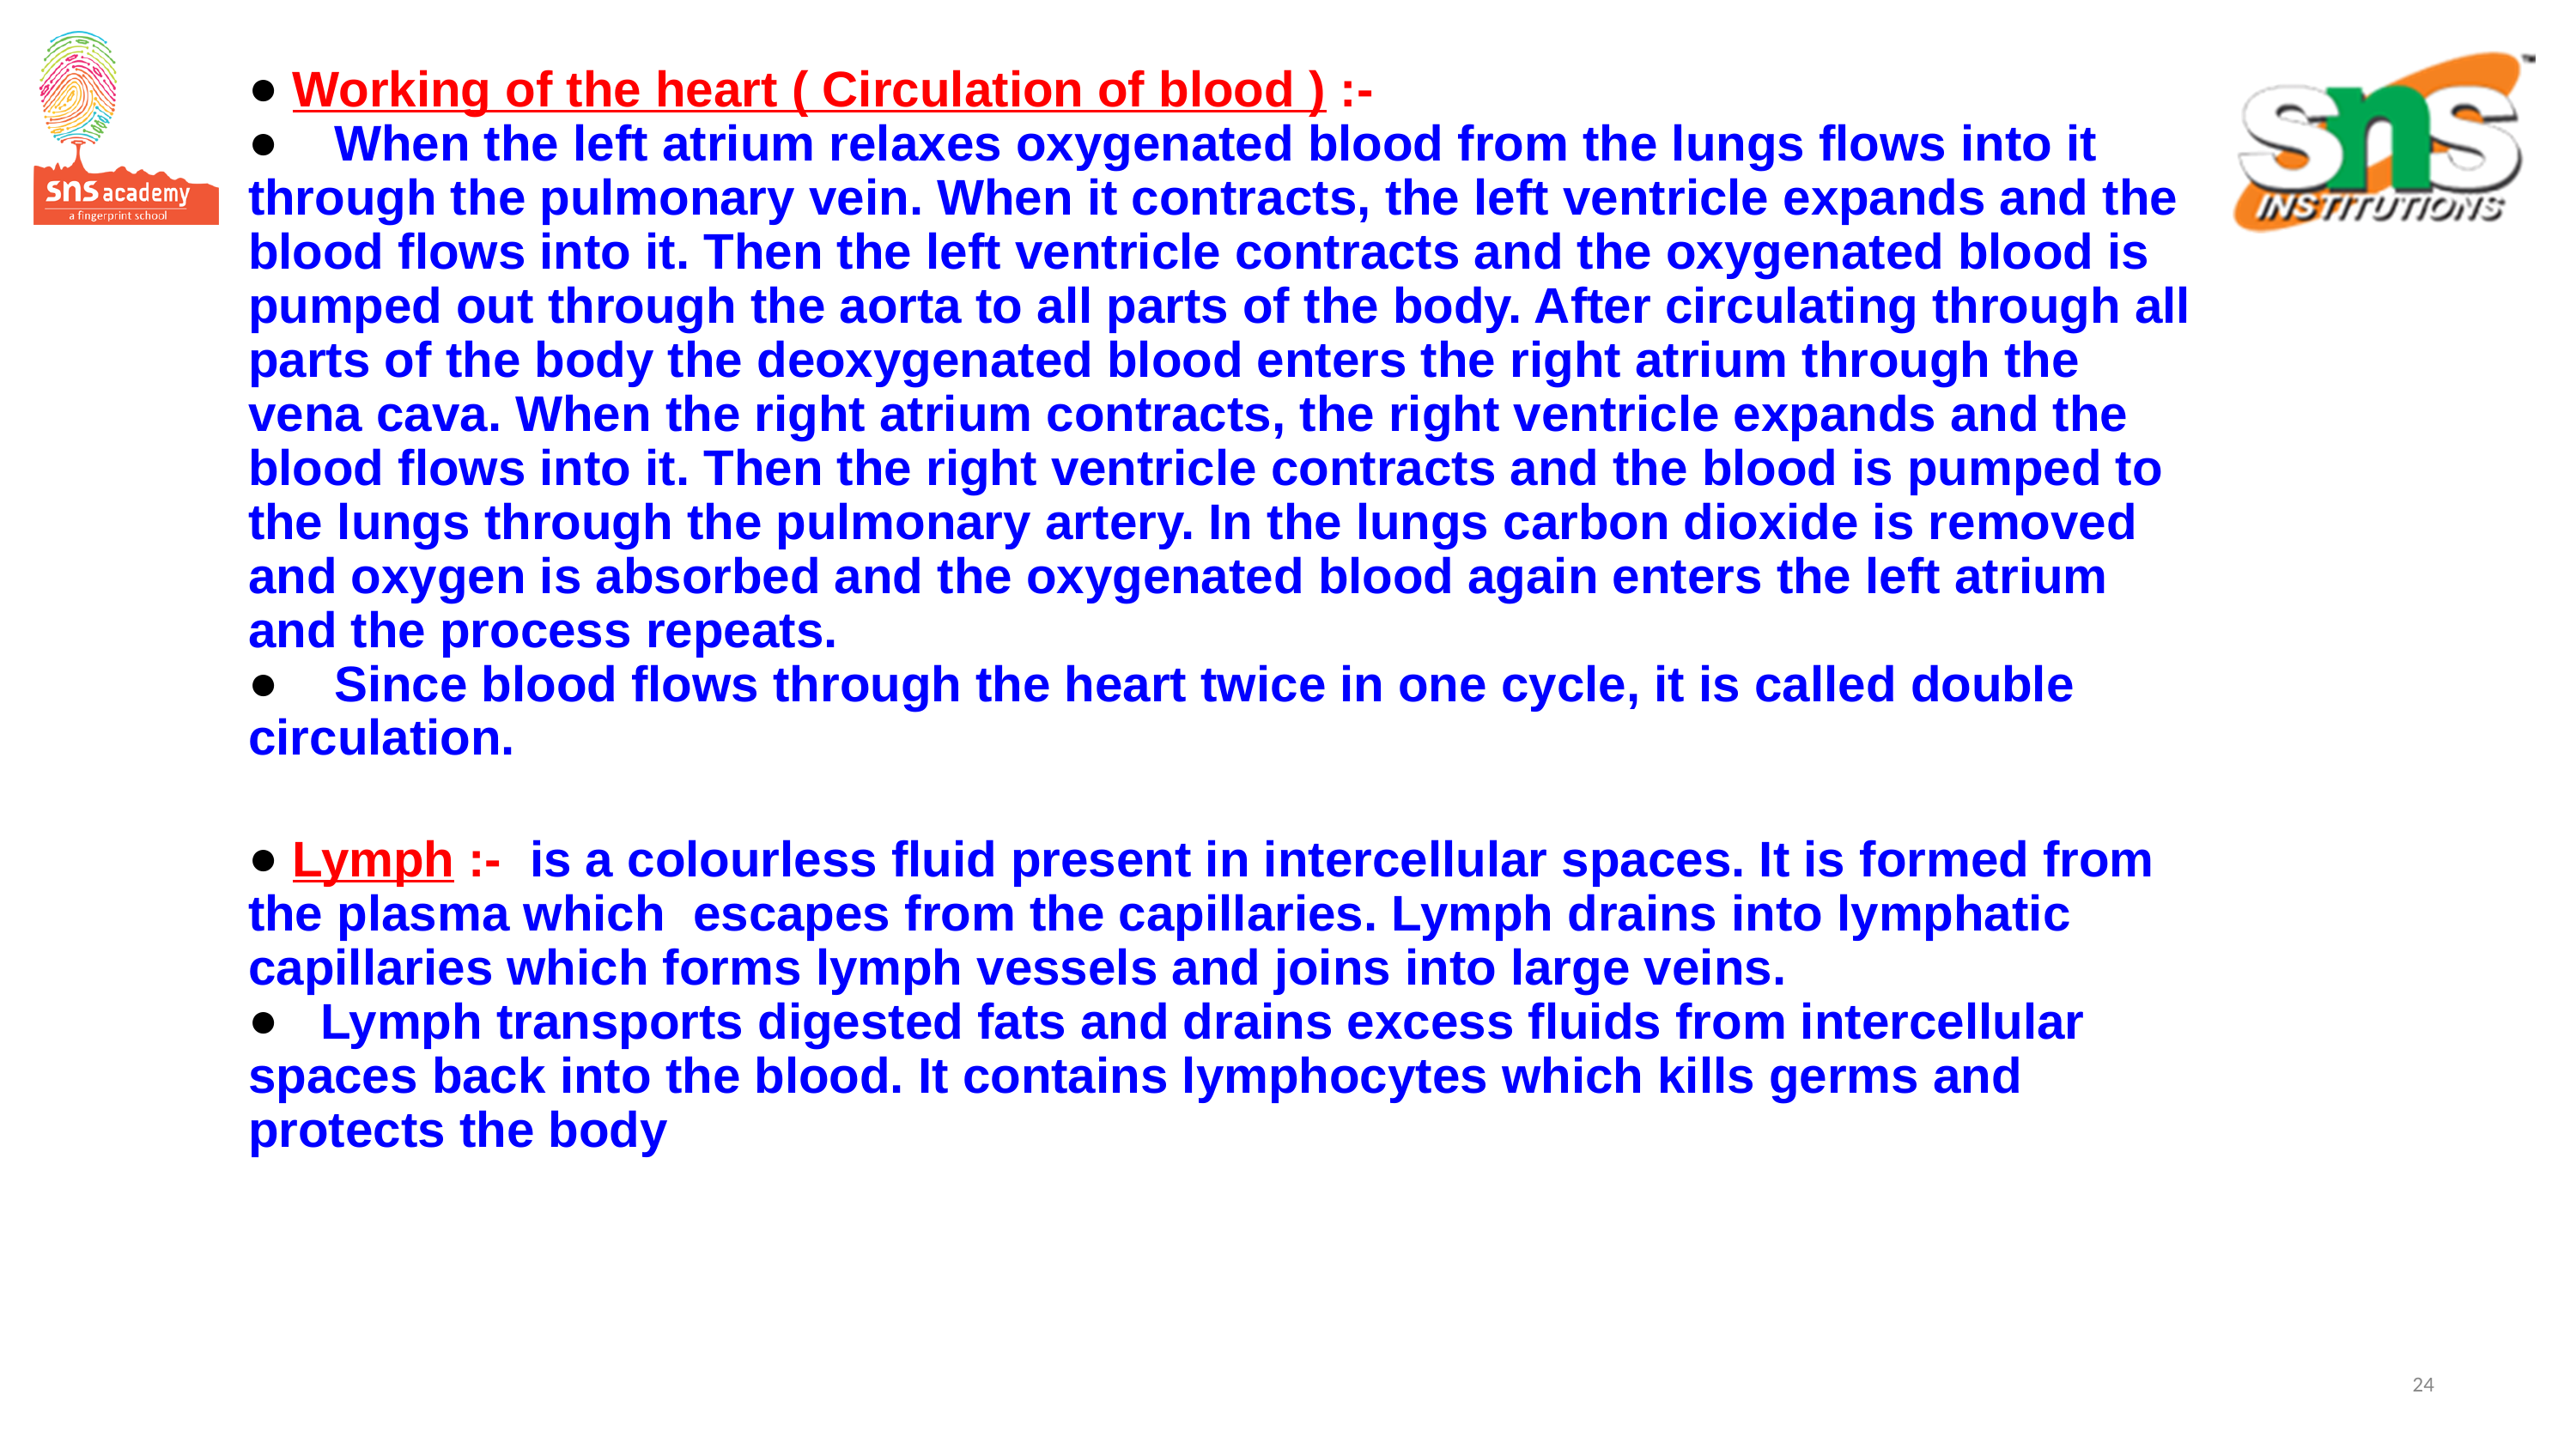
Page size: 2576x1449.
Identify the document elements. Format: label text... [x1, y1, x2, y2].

picture [2233, 50, 2536, 233]
subtitle Working of the heart ( Circulation of blood ) :- When the left atrium relaxes oxygenated blood from the lungs flows into it through the pulmonary vein. When it contracts, the left ventricle expands and the blood flows into it. Then the left ventricle contracts and the oxygenated blood is pumped out through the aorta to all parts of the body. After circulating through all parts of the body the deoxygenated blood enters the right atrium through the vena cava. When the right atrium contracts, the right ventricle expands and the blood flows into it. Then the right ventricle contracts and the blood is pumped to the lungs through the pulmonary artery. In the lungs carbon dioxide is removed and oxygen is absorbed and the oxygenated blood again enters the left atrium and the process repeats. Since blood flows through the heart twice in one cycle, it is called double circulation. Lymph :- is a colourless fluid present in intercellular spaces. It is formed from the plasma which escapes from the capillaries. Lymph drains into lymphatic capillaries which forms lymph vessels and joins into large veins. Lymph transports digested fats and drains excess fluids from intercellular spaces back into the blood. It contains lymphocytes which kills germs and protects the body [235, 57, 2214, 815]
slide_number ‹#› [2146, 1357, 2447, 1410]
picture [33, 31, 219, 225]
